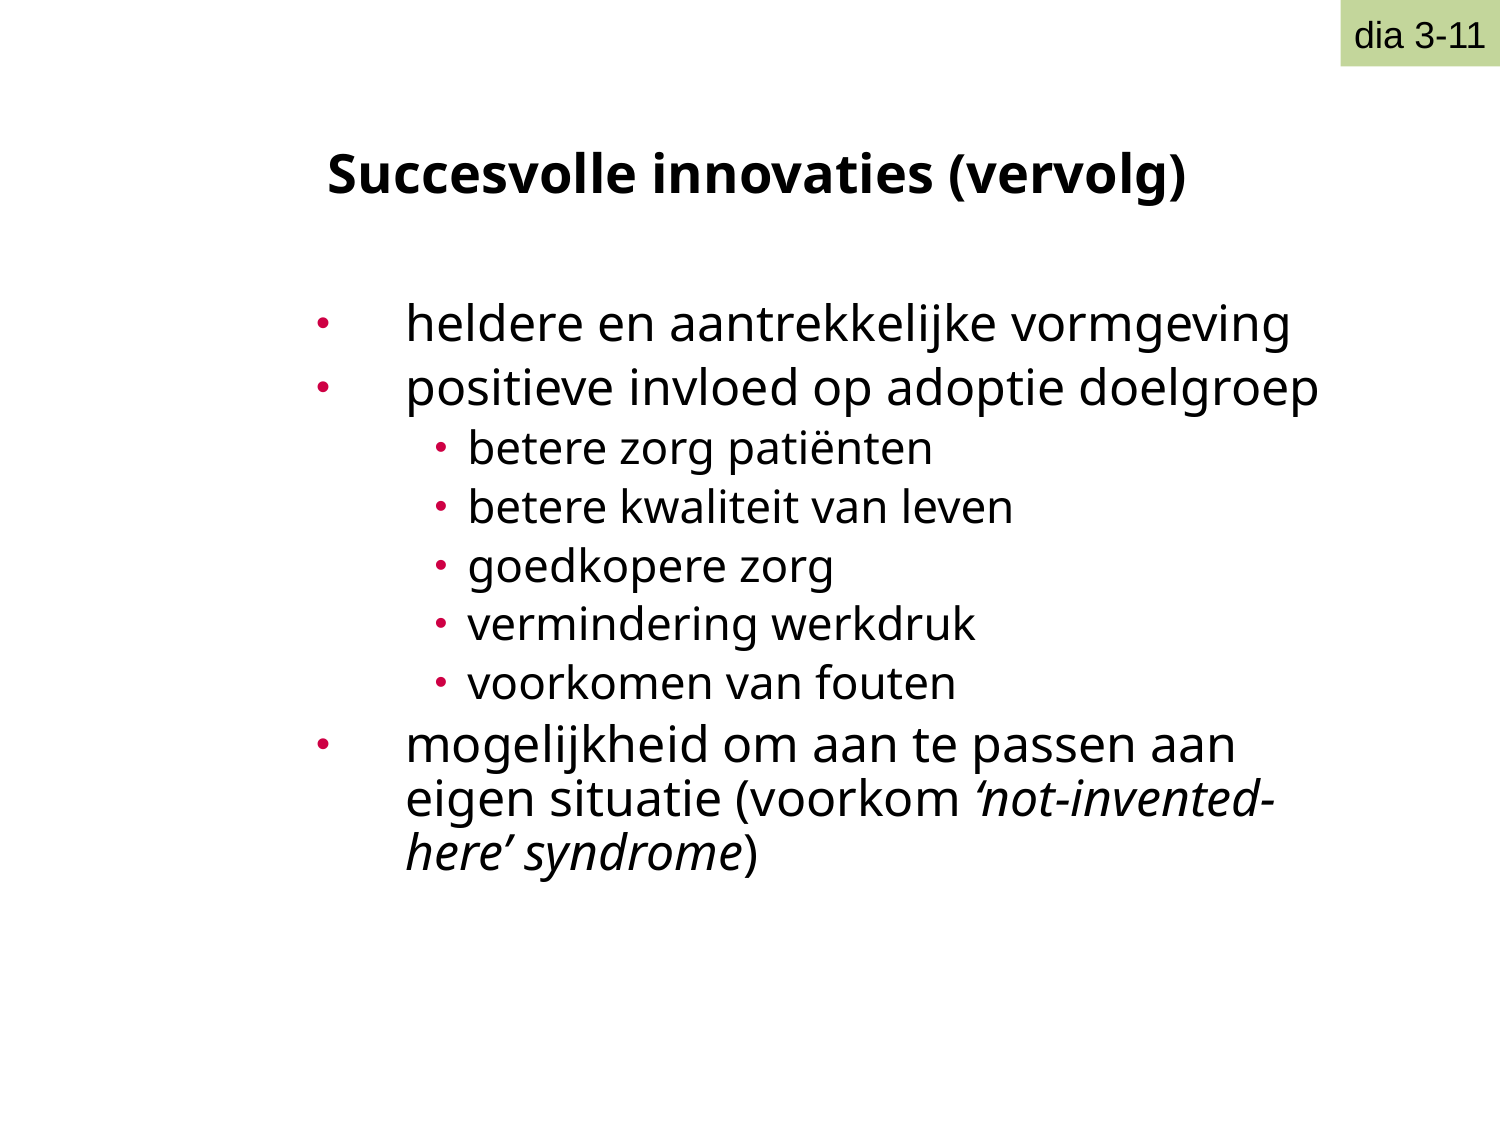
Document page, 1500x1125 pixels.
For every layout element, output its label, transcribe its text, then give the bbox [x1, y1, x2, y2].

text_box dia 3-11 [1340, 0, 1500, 67]
title Succesvolle innovaties (vervolg) [312, 78, 1400, 266]
list heldere en aantrekkelijke vormgeving positieve invloed op adoptie doelgroep betere zorg patiënten betere kwaliteit van leven goedkopere zorg vermindering werkdruk voorkomen van fouten mogelijkheid om aan te passen aan eigen situatie (voorkom ‘not-invented-here’ syndrome) [301, 290, 1388, 977]
